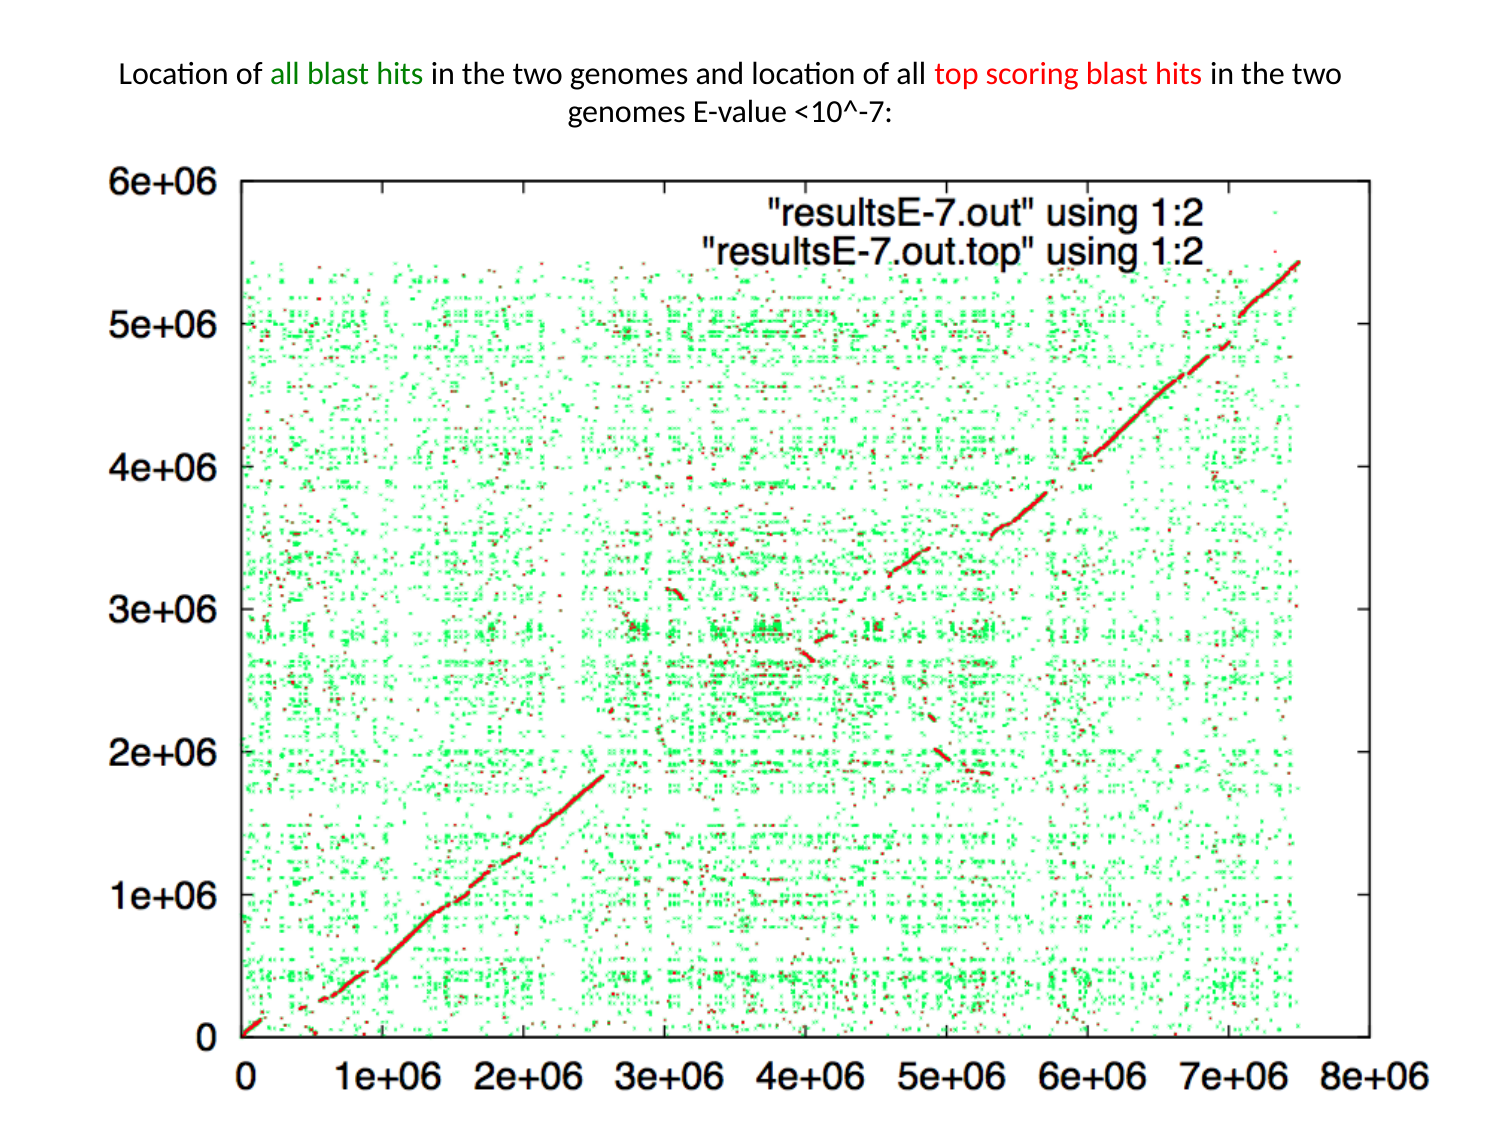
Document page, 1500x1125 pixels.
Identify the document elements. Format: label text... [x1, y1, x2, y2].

title Location of all blast hits in the two genomes and location of all top scoring blast hits in the two genomes E-value <10^-7: [55, 44, 1406, 176]
picture [102, 153, 1447, 1112]
